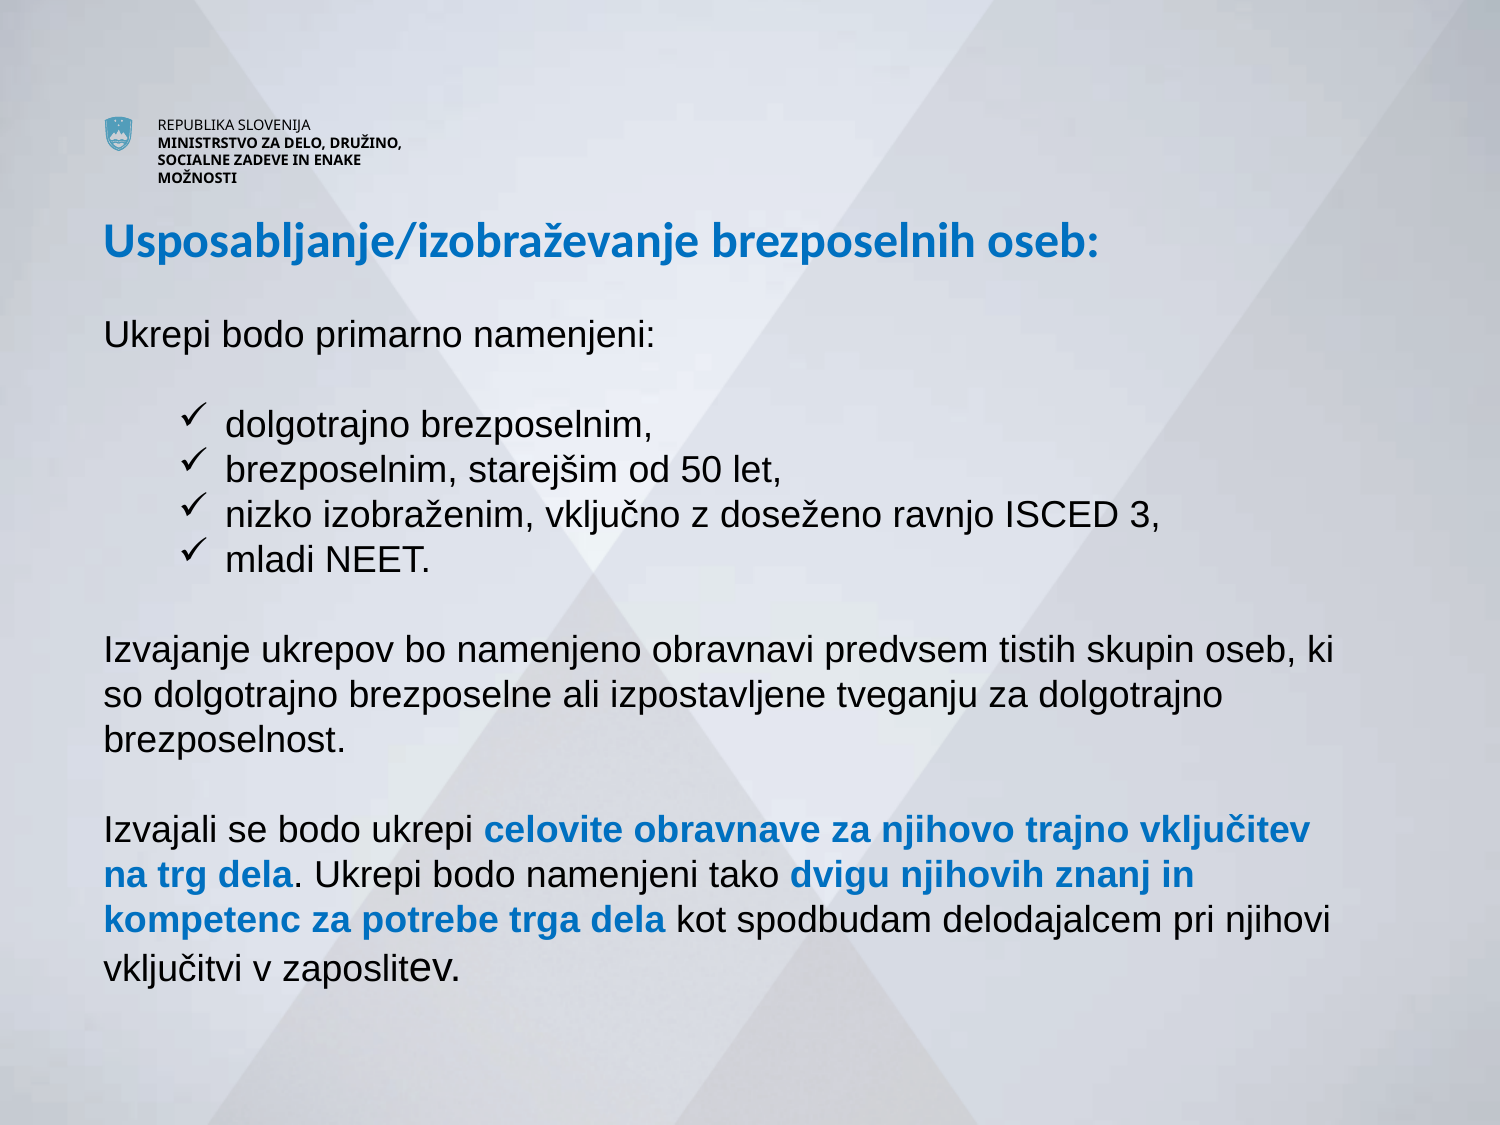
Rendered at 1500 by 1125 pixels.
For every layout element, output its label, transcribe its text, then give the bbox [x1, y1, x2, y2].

picture [0, 0, 1500, 1125]
title Usposabljanje/izobraževanje brezposelnih oseb: [88, 172, 1364, 302]
subtitle Ukrepi bodo primarno namenjeni: dolgotrajno brezposelnim, brezposelnim, starejšim od 50 let, nizko izobraženim, vključno z doseženo ravnjo ISCED 3, mladi NEET. Izvajanje ukrepov bo namenjeno obravnavi predvsem tistih skupin oseb, ki so dolgotrajno brezposelne ali izpostavljene tveganju za dolgotrajno brezposelnost. Izvajali se bodo ukrepi celovite obravnave za njihovo trajno vključitev na trg dela. Ukrepi bodo namenjeni tako dvigu njihovih znanj in kompetenc za potrebe trga dela kot spodbudam delodajalcem pri njihovi vključitvi v zaposlitev. [88, 302, 1364, 1059]
